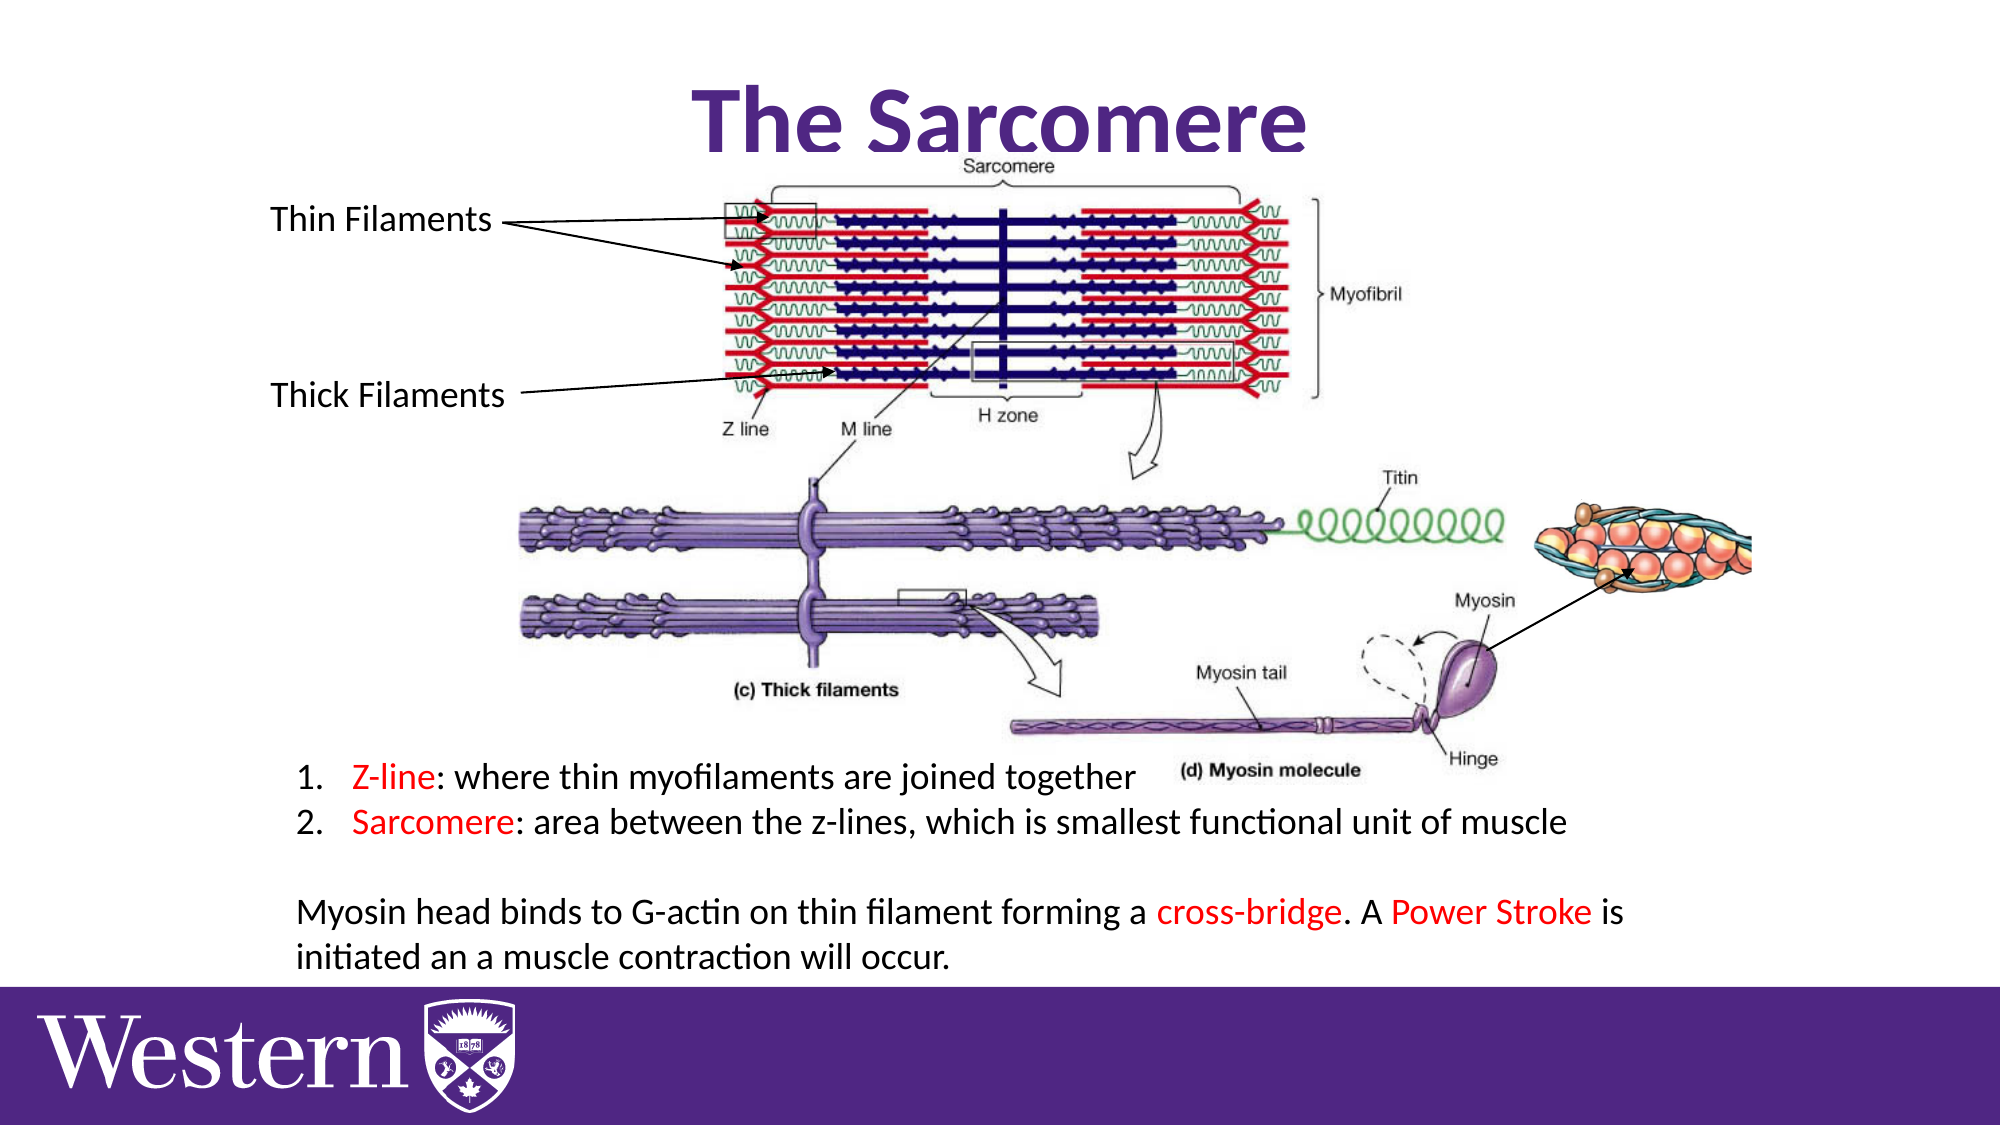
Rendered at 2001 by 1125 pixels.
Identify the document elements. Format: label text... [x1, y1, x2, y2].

text_box Z-line: where thin myofilaments are joined together Sarcomere: area between the z-lines, which is smallest functional unit of muscle Myosin head binds to G-actin on thin filament forming a cross-bridge. A Power Stroke is initiated an a muscle contraction will occur. [281, 744, 1719, 985]
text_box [1486, 568, 1635, 651]
picture [37, 999, 515, 1113]
text_box Thick Filaments [255, 362, 465, 423]
text_box [0, 986, 2000, 1125]
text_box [502, 217, 770, 223]
picture [465, 152, 1752, 785]
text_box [524, 371, 836, 394]
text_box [502, 222, 744, 268]
title The Sarcomere [137, 32, 1863, 213]
text_box Thin Filaments [255, 186, 465, 247]
